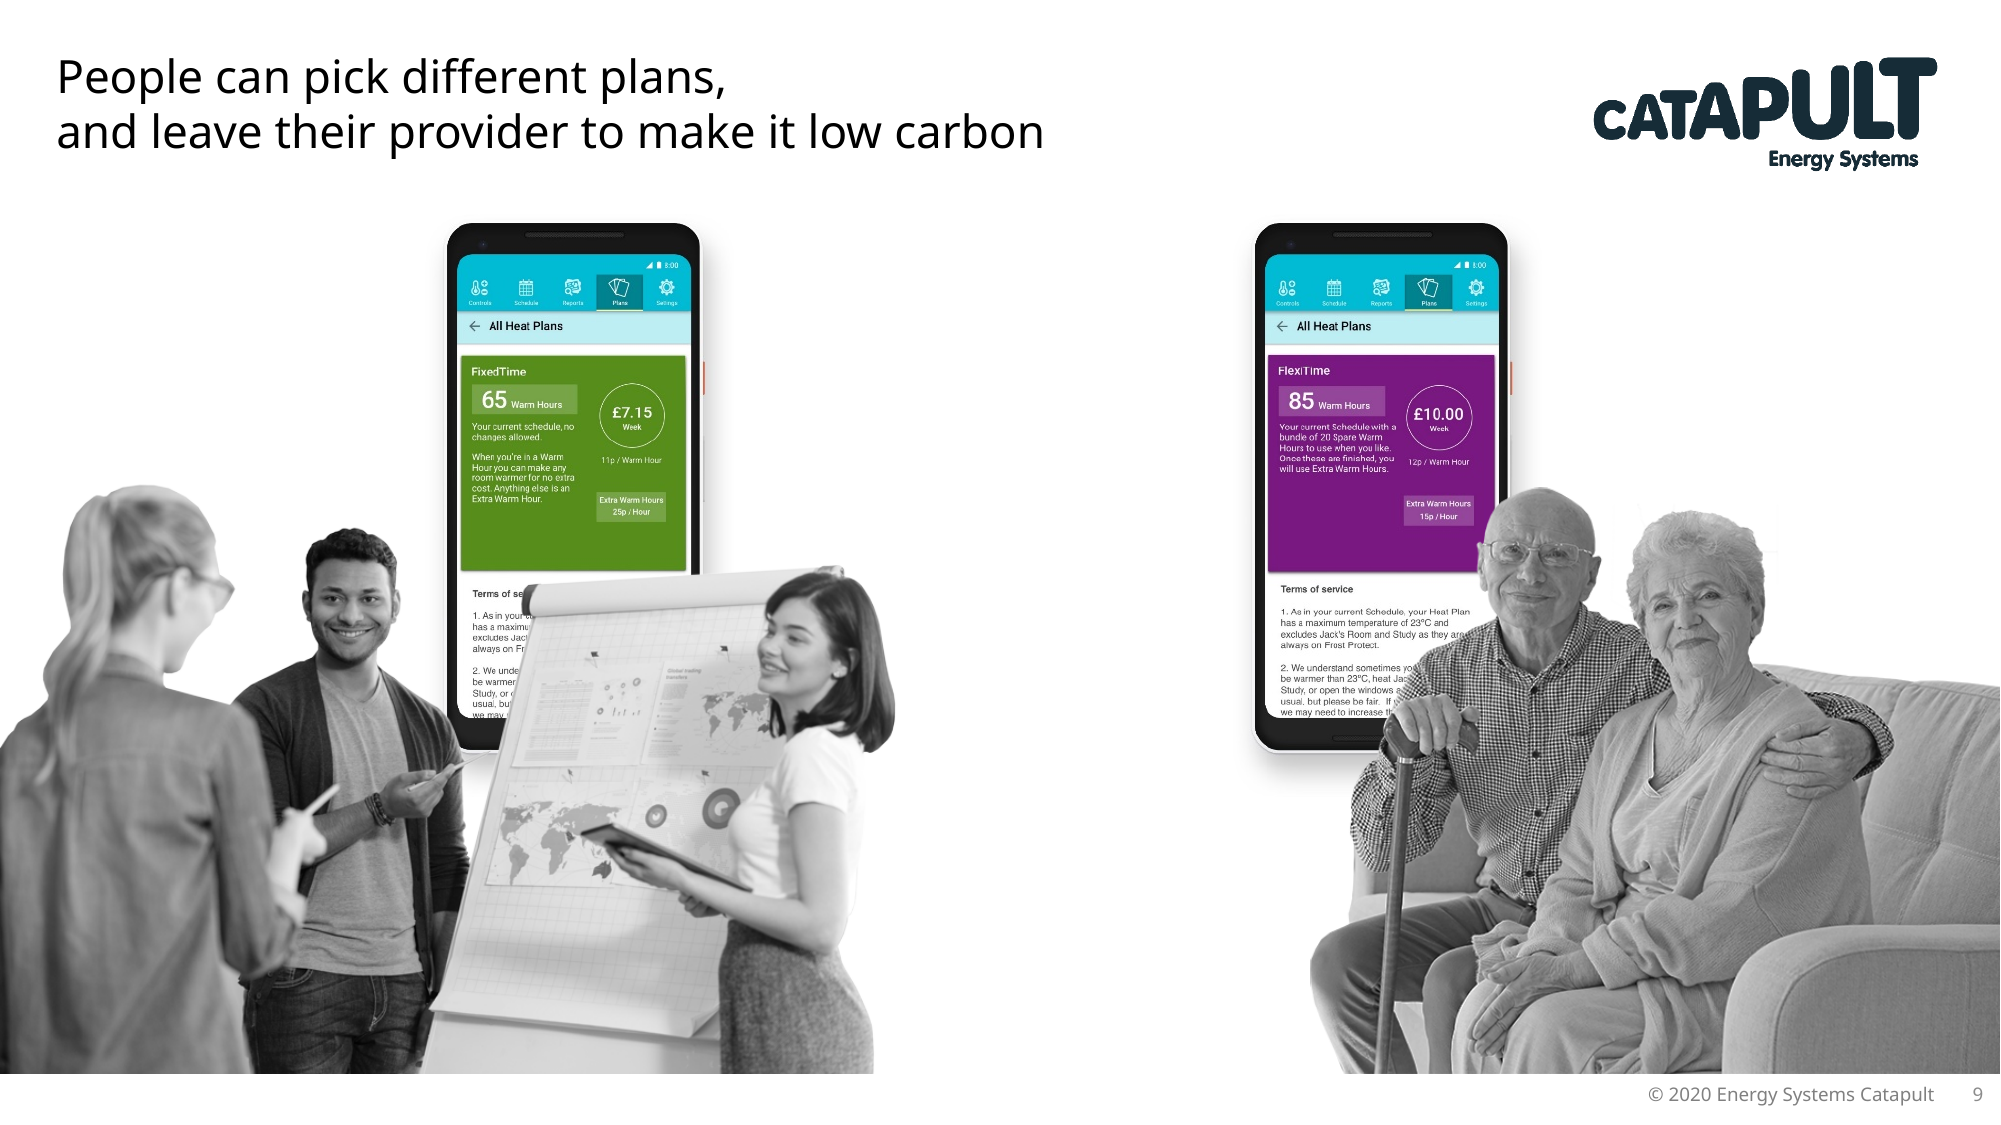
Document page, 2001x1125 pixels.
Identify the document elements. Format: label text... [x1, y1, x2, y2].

title People can pick different plans, and leave their provider to make it low carbon [41, 39, 1218, 166]
slide_number 9 [1862, 1074, 1999, 1125]
picture [1232, 0, 2000, 1074]
picture [0, 214, 903, 1074]
